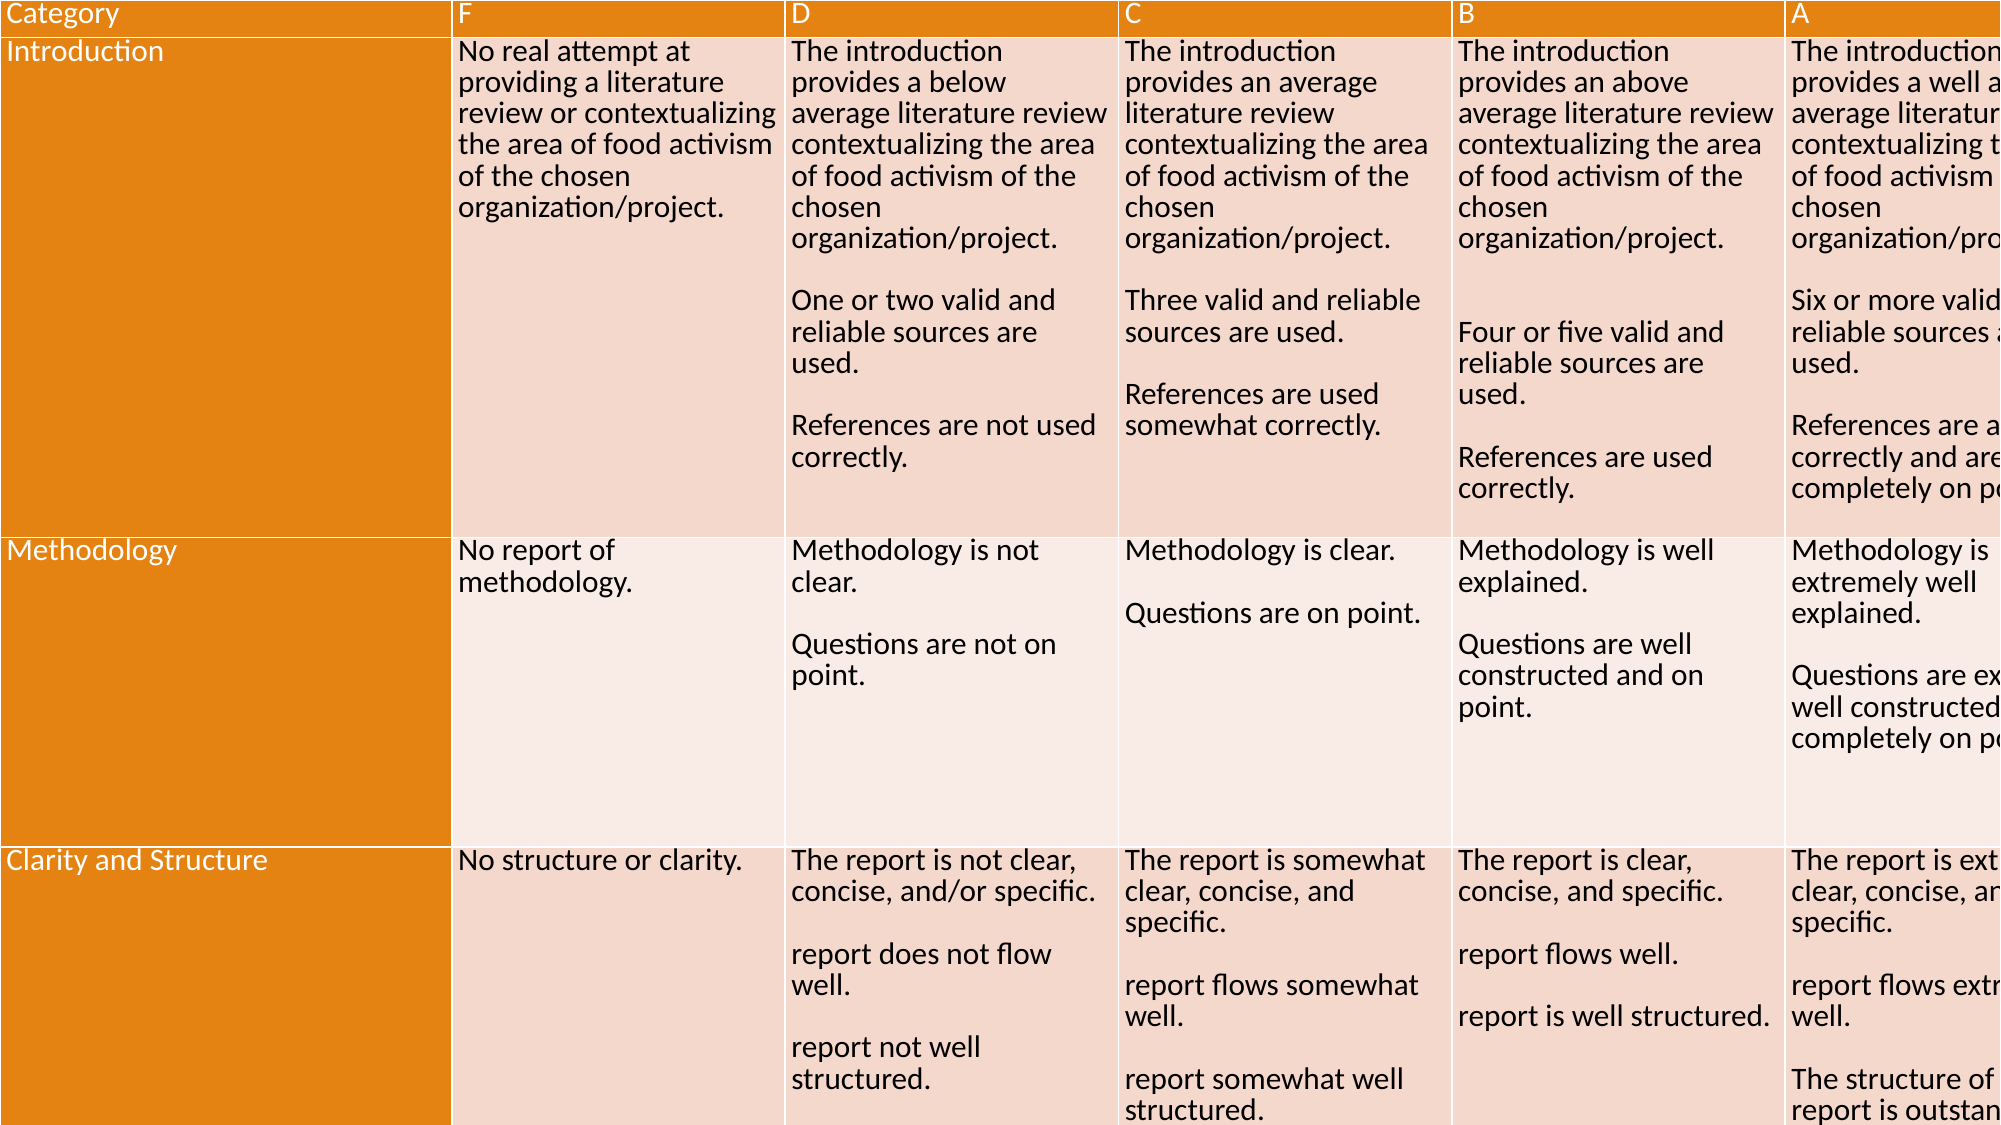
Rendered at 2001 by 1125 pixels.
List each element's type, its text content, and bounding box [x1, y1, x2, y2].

table_header A [1786, 1, 2000, 37]
table_cell The introduction provides a below average literature review contextualizing the area of food activism of the chosen organization/project. One or two valid and reliable sources are used. References are not used correctly. [786, 38, 1118, 537]
table_cell Methodology is not clear. Questions are not on point. [786, 538, 1118, 846]
table_cell The introduction provides an average literature review contextualizing the area of food activism of the chosen organization/project. Three valid and reliable sources are used. References are used somewhat correctly. [1119, 38, 1451, 537]
table_header Category [1, 1, 451, 37]
table_cell The report is not clear, concise, and/or specific. report does not flow well. report not well structured. [786, 848, 1118, 1125]
table_cell Methodology is extremely well explained. Questions are extremely well constructed and completely on point. [1786, 538, 2000, 846]
table_cell The report is extremely clear, concise, and specific. report flows extremely well. The structure of the report is outstanding. [1786, 848, 2000, 1125]
table_header B [1453, 1, 1784, 37]
table_cell No structure or clarity. [453, 848, 784, 1125]
table_cell Introduction [1, 38, 451, 537]
table_cell No real attempt at providing a literature review or contextualizing the area of food activism of the chosen organization/project. [453, 38, 784, 537]
table_header F [453, 1, 784, 37]
table_cell No report of methodology. [453, 538, 784, 846]
table_cell The report is somewhat clear, concise, and specific. report flows somewhat well. report somewhat well structured. [1119, 848, 1451, 1125]
table_cell The introduction provides an above average literature review contextualizing the area of food activism of the chosen organization/project. Four or five valid and reliable sources are used. References are used correctly. [1453, 38, 1784, 537]
table_cell Methodology is well explained. Questions are well constructed and on point. [1453, 538, 1784, 846]
table_cell Methodology is clear. Questions are on point. [1119, 538, 1451, 846]
table_cell Clarity and Structure [1, 848, 451, 1125]
table_header D [786, 1, 1118, 37]
table_cell The report is clear, concise, and specific. report flows well. report is well structured. [1453, 848, 1784, 1125]
table_cell Methodology [1, 538, 451, 846]
table_header C [1119, 1, 1451, 37]
table_cell The introduction provides a well above average literature review contextualizing the area of food activism of the chosen organization/project. Six or more valid and reliable sources are used. References are all used correctly and are completely on point. [1786, 38, 2000, 537]
